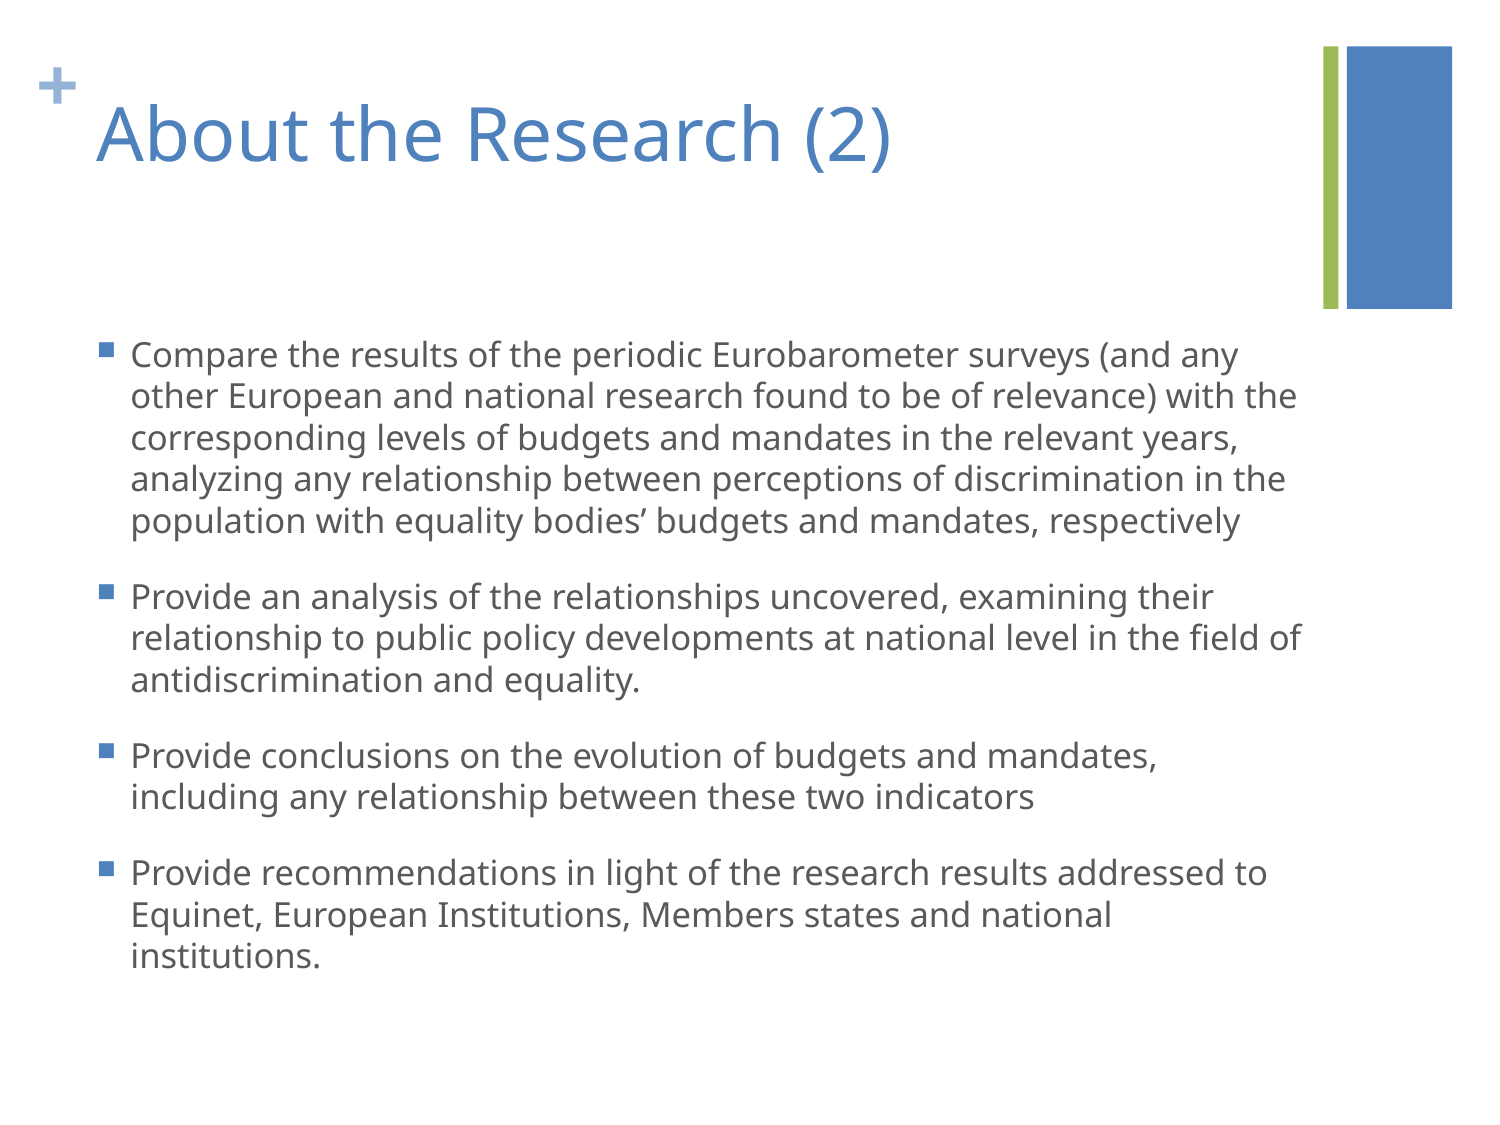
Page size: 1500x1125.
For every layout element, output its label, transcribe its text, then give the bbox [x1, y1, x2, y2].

title About the Research (2) [81, 79, 1322, 263]
list Compare the results of the periodic Eurobarometer surveys (and any other European and national research found to be of relevance) with the corresponding levels of budgets and mandates in the relevant years, analyzing any relationship between perceptions of discrimination in the population with equality bodies’ budgets and mandates, respectively Provide an analysis of the relationships uncovered, examining their relationship to public policy developments at national level in the field of antidiscrimination and equality. Provide conclusions on the evolution of budgets and mandates, including any relationship between these two indicators Provide recommendations in light of the research results addressed to Equinet, European Institutions, Members states and national institutions. [81, 324, 1322, 1005]
